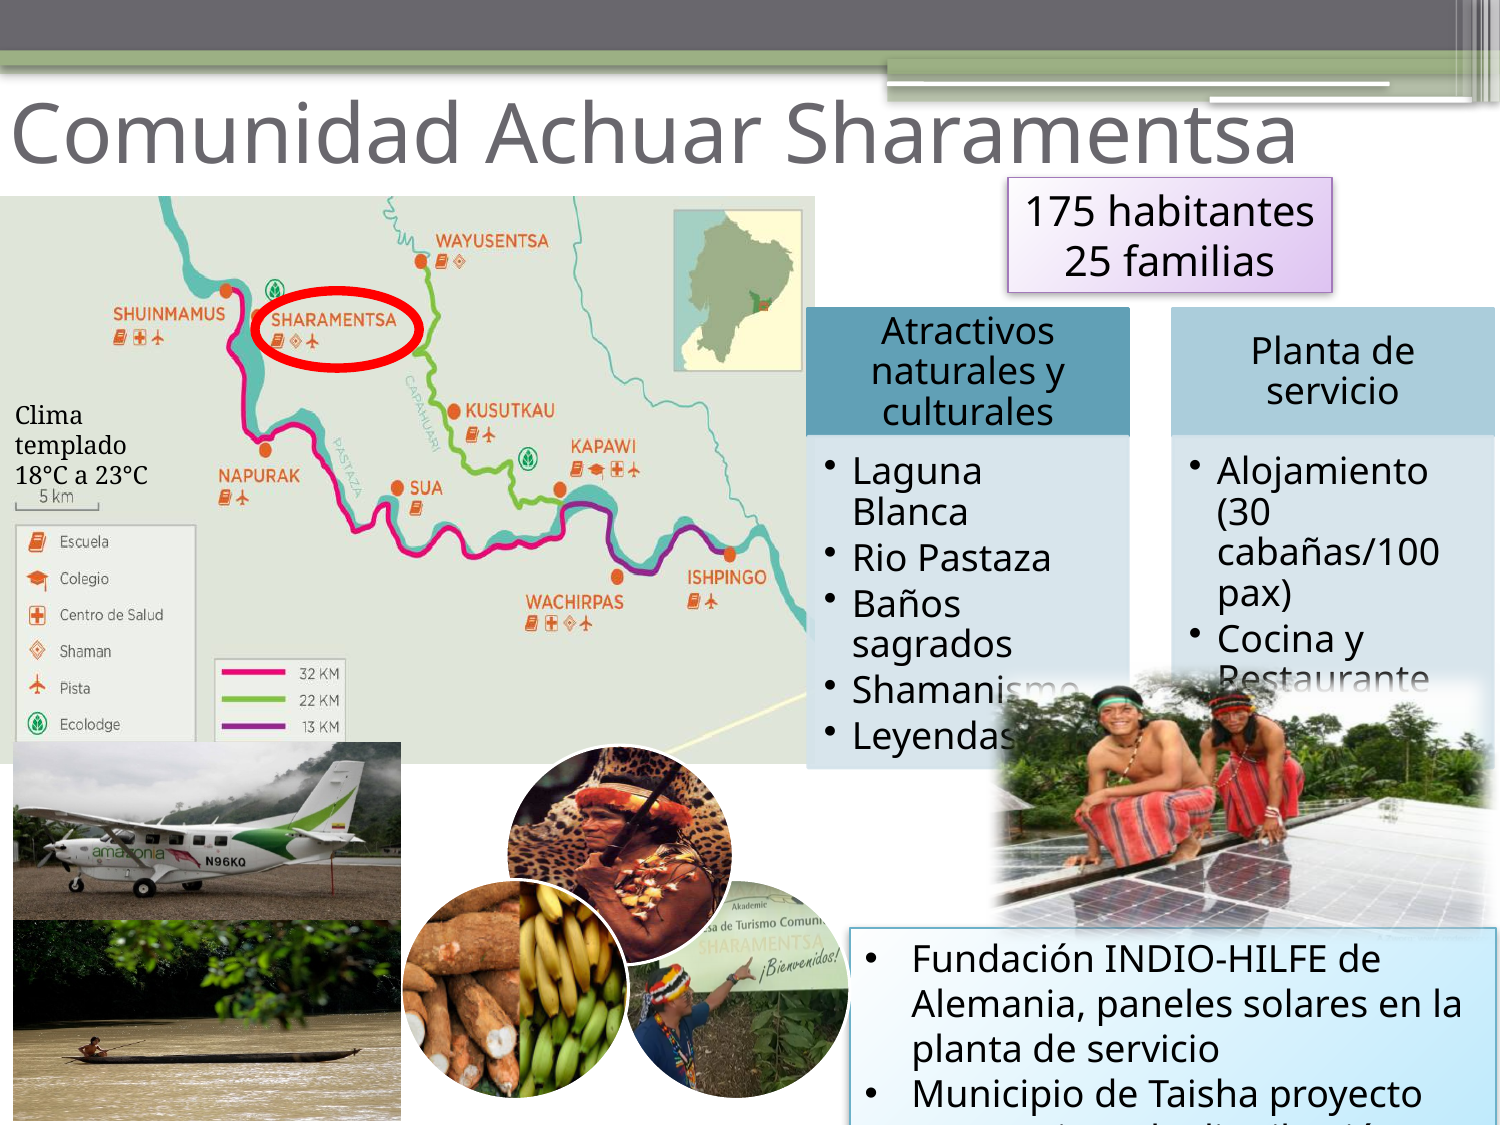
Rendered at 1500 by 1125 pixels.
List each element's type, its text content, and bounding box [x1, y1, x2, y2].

text_box [409, 878, 630, 1102]
text_box [504, 773, 735, 967]
picture [985, 661, 1500, 946]
text_box Fundación INDIO-HILFE de Alemania, paneles solares en la planta de servicio Municipio de Taisha proyecto para mejorar la distribución y calidad del agua. [849, 927, 1497, 1125]
text_box [625, 878, 852, 1102]
text_box 175 habitantes 25 familias [1007, 177, 1333, 293]
picture [0, 196, 816, 1121]
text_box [807, 306, 1494, 770]
text_box [131, 172, 1482, 304]
title Comunidad Achuar Sharamentsa [0, 42, 1345, 194]
